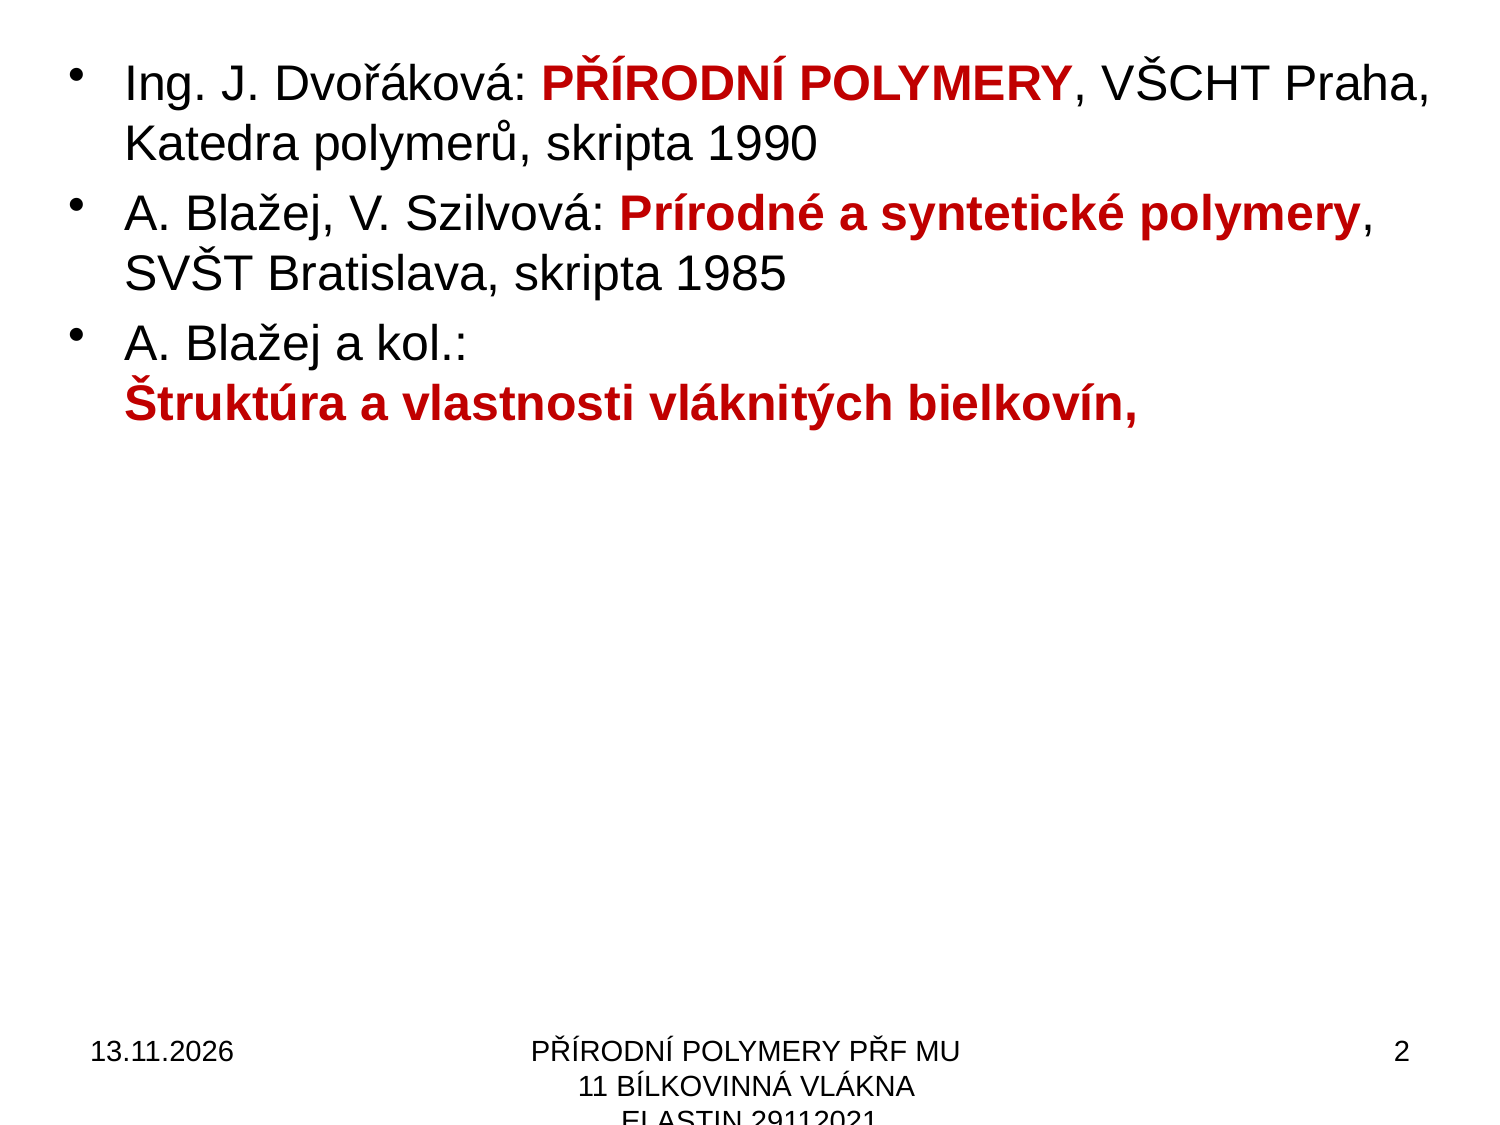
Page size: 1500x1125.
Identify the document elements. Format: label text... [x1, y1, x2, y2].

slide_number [74, 1024, 426, 1103]
list Ing. J. Dvořáková: PŘÍRODNÍ POLYMERY, VŠCHT Praha, Katedra polymerů, skripta 1990 A. Blažej, V. Szilvová: Prírodné a syntetické polymery, SVŠT Bratislava, skripta 1985 A. Blažej a kol.: Štruktúra a vlastnosti vláknitých bielkovín, [52, 42, 1459, 1006]
slide_number 2 [1074, 1024, 1426, 1103]
footer PŘÍRODNÍ POLYMERY PŘF MU 11 BÍLKOVINNÁ VLÁKNA ELASTIN 29112021 [512, 1024, 988, 1103]
